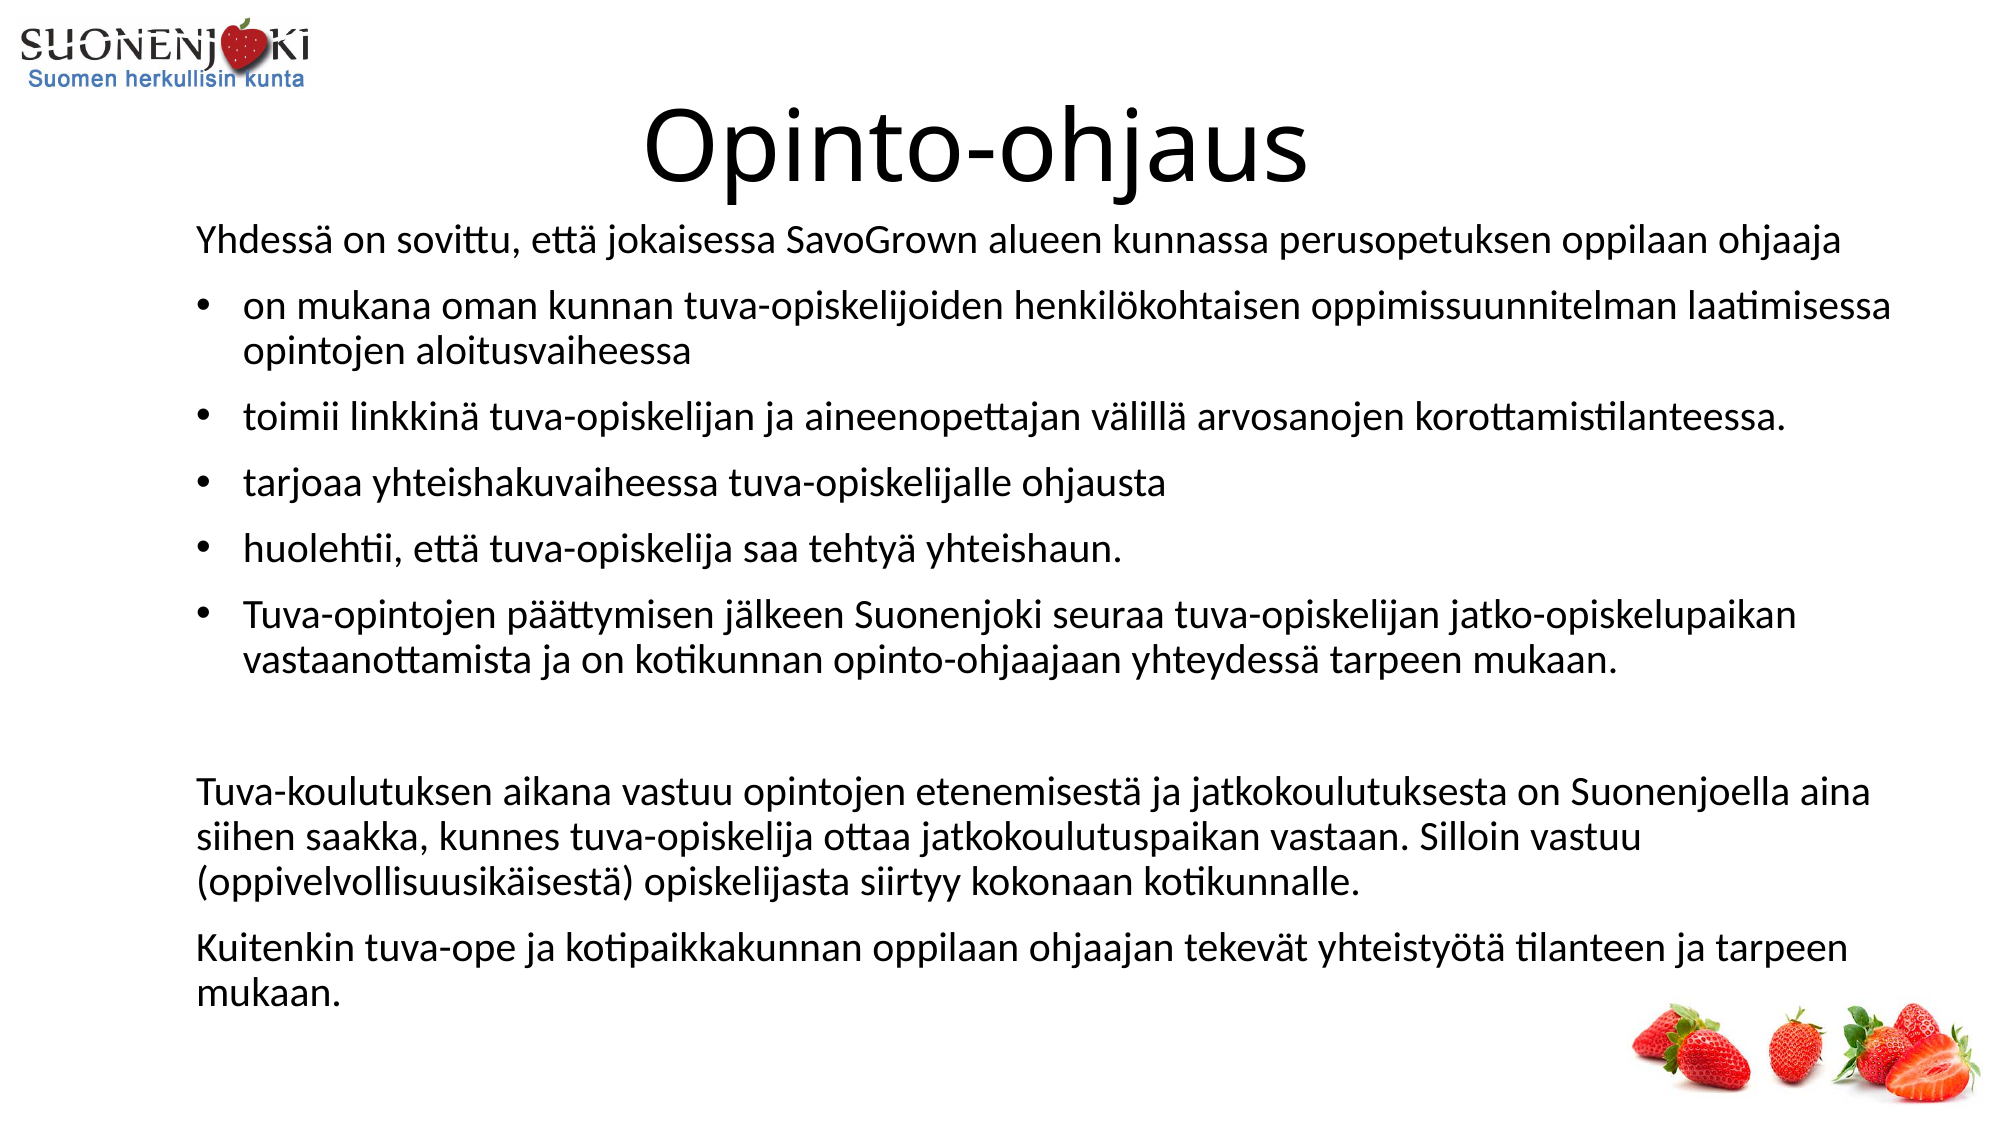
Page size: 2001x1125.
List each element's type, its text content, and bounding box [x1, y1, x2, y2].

title Opinto-ohjaus [226, 52, 1727, 210]
subtitle Yhdessä on sovittu, että jokaisessa SavoGrown alueen kunnassa perusopetuksen oppilaan ohjaaja on mukana oman kunnan tuva-opiskelijoiden henkilökohtaisen oppimissuunnitelman laatimisessa opintojen aloitusvaiheessa toimii linkkinä tuva-opiskelijan ja aineenopettajan välillä arvosanojen korottamistilanteessa. tarjoaa yhteishakuvaiheessa tuva-opiskelijalle ohjausta huolehtii, että tuva-opiskelija saa tehtyä yhteishaun. Tuva-opintojen päättymisen jälkeen Suonenjoki seuraa tuva-opiskelijan jatko-opiskelupaikan vastaanottamista ja on kotikunnan opinto-ohjaajaan yhteydessä tarpeen mukaan. Tuva-koulutuksen aikana vastuu opintojen etenemisestä ja jatkokoulutuksesta on Suonenjoella aina siihen saakka, kunnes tuva-opiskelija ottaa jatkokoulutuspaikan vastaan. Silloin vastuu (oppivelvollisuusikäisestä) opiskelijasta siirtyy kokonaan kotikunnalle. Kuitenkin tuva-ope ja kotipaikkakunnan oppilaan ohjaajan tekevät yhteistyötä tilanteen ja tarpeen mukaan. [181, 210, 1914, 1075]
picture [1627, 996, 1983, 1109]
picture [17, 15, 313, 90]
